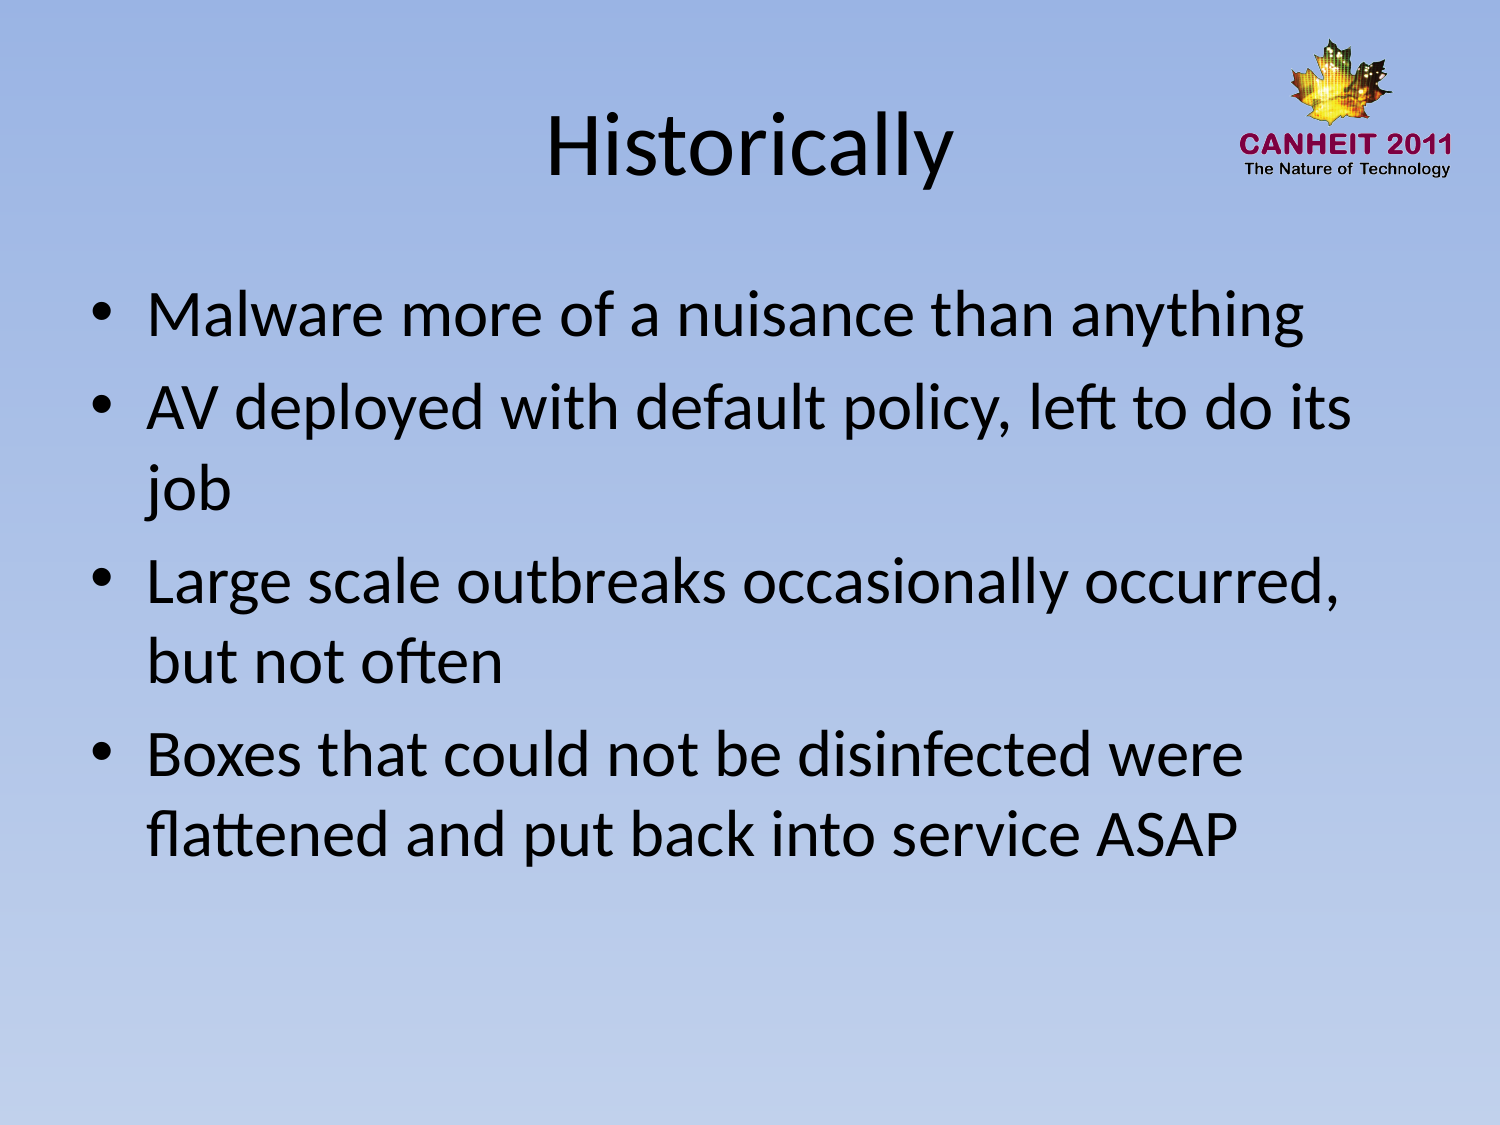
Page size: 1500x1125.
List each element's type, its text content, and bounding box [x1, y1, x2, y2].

title Historically [75, 45, 1425, 233]
picture [1222, 30, 1470, 191]
list Malware more of a nuisance than anything AV deployed with default policy, left to do its job Large scale outbreaks occasionally occurred, but not often Boxes that could not be disinfected were flattened and put back into service ASAP [75, 262, 1425, 1005]
